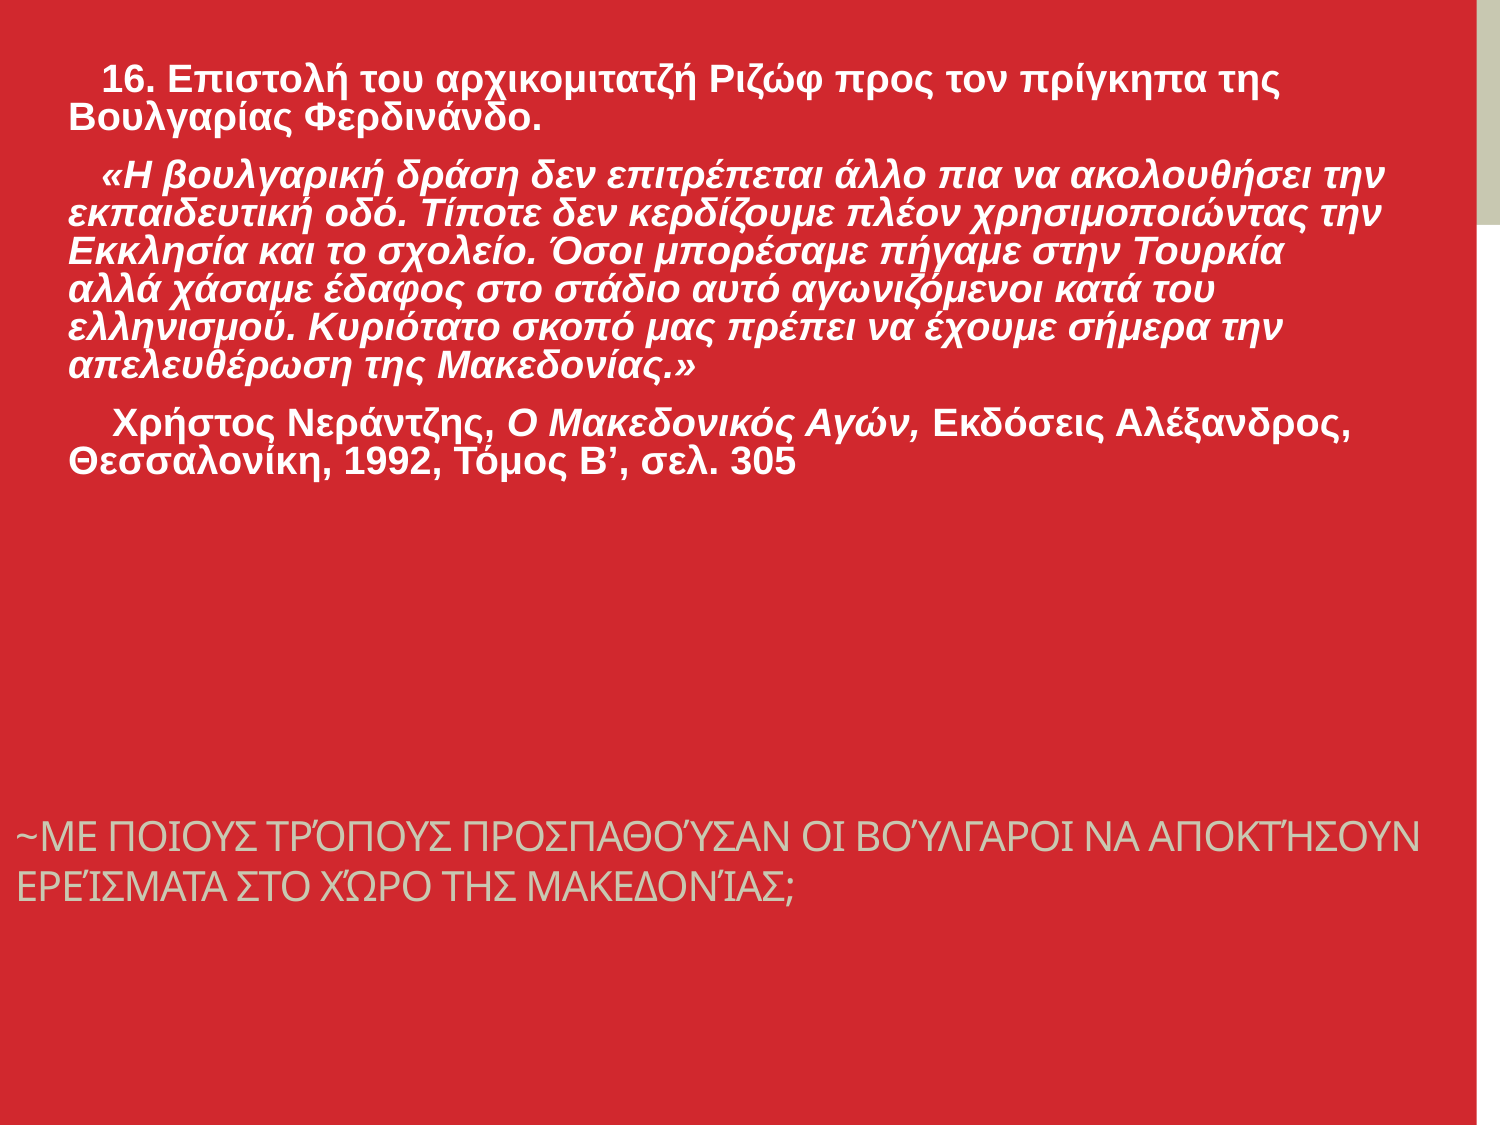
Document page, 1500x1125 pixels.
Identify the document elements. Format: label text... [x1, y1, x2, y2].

title ~Με ποιους τρόπους προσπαθούσαν οι Βούλγαροι να αποκτήσουν ερείσματα στο χώρο της Μακεδονίας; [0, 645, 1471, 918]
list 16. Επιστολή του αρχικομιτατζή Ριζώφ προς τον πρίγκηπα της Βουλγαρίας Φερδινάνδο. «Η βουλγαρική δράση δεν επιτρέπεται άλλο πια να ακολουθήσει την εκπαιδευτική οδό. Τίποτε δεν κερδίζουμε πλέον χρησιμοποιώντας την Εκκλησία και το σχολείο. Όσοι μπορέσαμε πήγαμε στην Τουρκία αλλά χάσαμε έδαφος στο στάδιο αυτό αγωνιζόμενοι κατά του ελληνισμού. Κυριότατο σκοπό μας πρέπει να έχουμε σήμερα την απελευθέρωση της Μακεδονίας.» Χρήστος Νεράντζης, Ο Μακεδονικός Αγών, Εκδόσεις Αλέξανδρος, Θεσσαλονίκη, 1992, Τόμος Β’, σελ. 305 [53, 54, 1404, 492]
